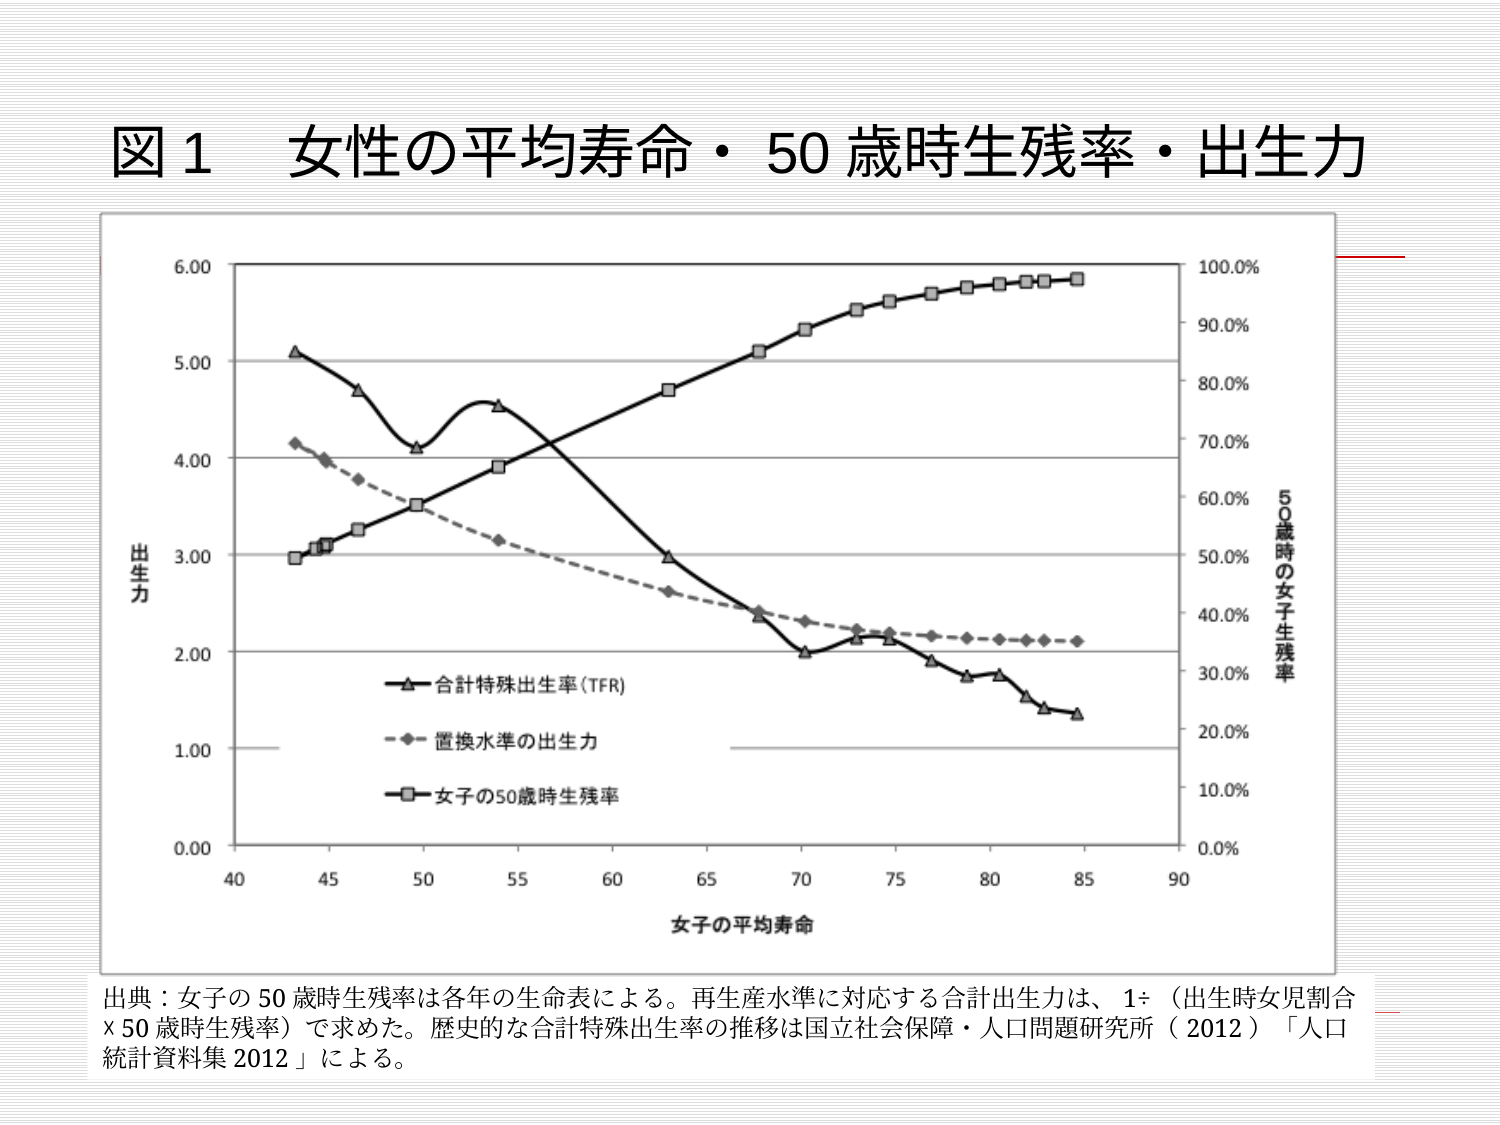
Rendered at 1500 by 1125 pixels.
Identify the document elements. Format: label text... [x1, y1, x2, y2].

picture [99, 212, 1338, 978]
text_box 出典：女子の50歳時生残率は各年の生命表による。再生産水準に対応する合計出生力は、1÷（出生時女児割合☓50歳時生残率）で求めた。歴史的な合計特殊出生率の推移は国立社会保障・人口問題研究所（2012）「人口統計資料集2012」による。 [87, 975, 1375, 1080]
title 図1 女性の平均寿命・50歳時生残率・出生力 [93, 49, 1407, 250]
